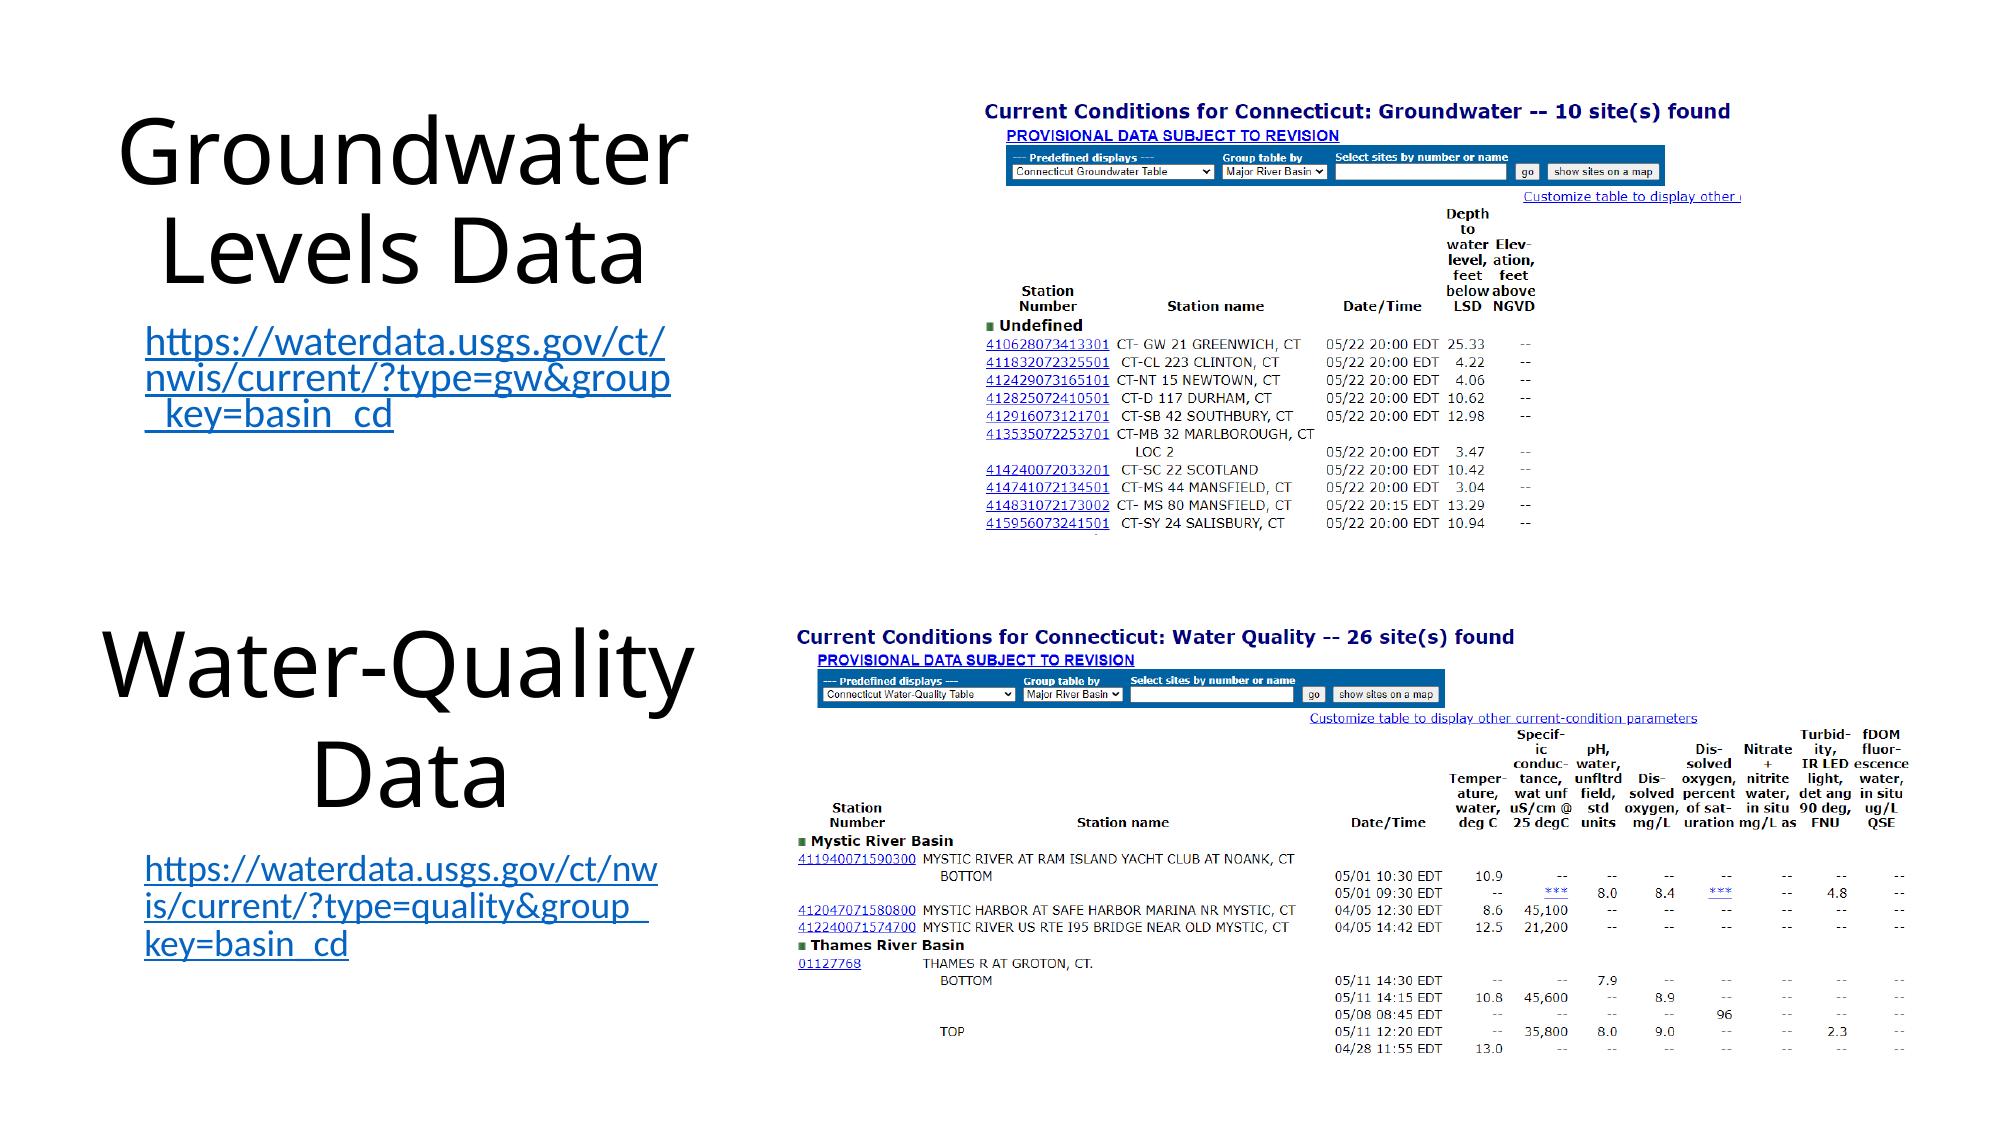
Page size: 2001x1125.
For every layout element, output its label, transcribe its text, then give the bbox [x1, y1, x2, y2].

picture [790, 624, 1918, 1056]
text_box https://waterdata.usgs.gov/ct/nwis/current/?type=quality&group_key=basin_cd [129, 836, 679, 941]
list https://waterdata.usgs.gov/ct/nwis/current/?type=gw&group_key=basin_cd [129, 311, 692, 515]
title Groundwater Levels Data [87, 56, 721, 352]
text_box Water-Quality Data [86, 598, 735, 834]
picture [979, 88, 1741, 535]
